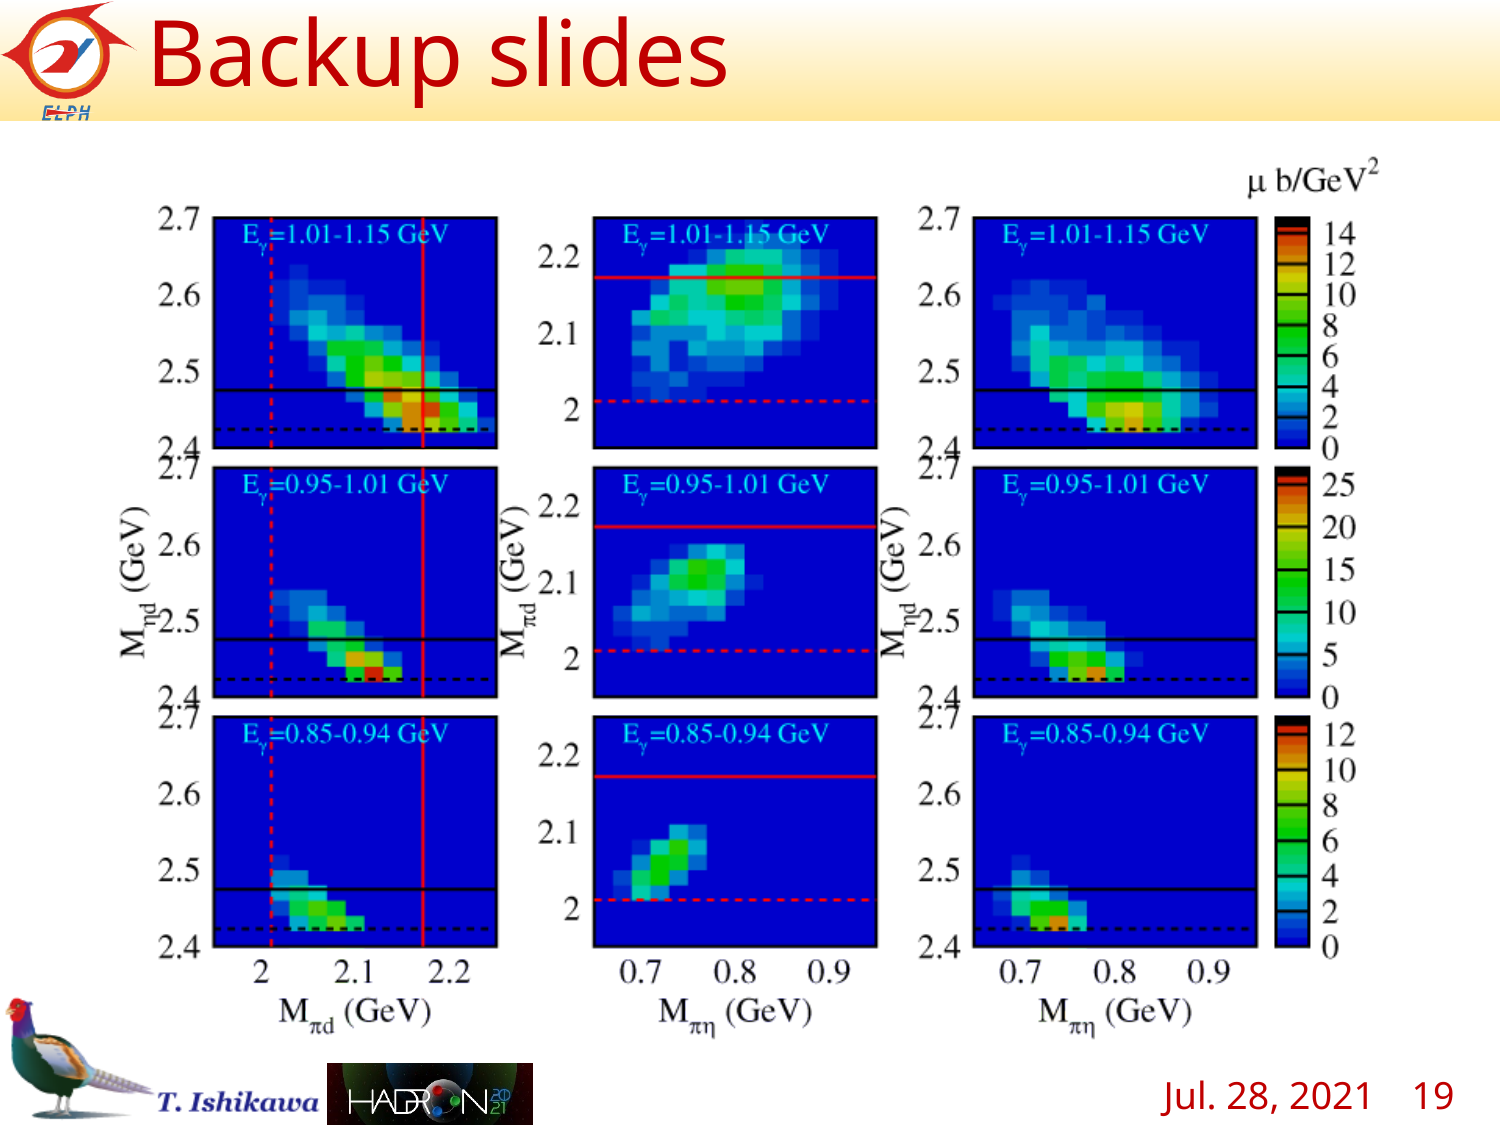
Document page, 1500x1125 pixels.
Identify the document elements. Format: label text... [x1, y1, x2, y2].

text_box Backup slides [131, 0, 1500, 99]
footer Jul. 28, 2021 [1148, 1064, 1396, 1101]
slide_number 19 [1396, 1064, 1500, 1125]
picture [0, 0, 1500, 1125]
